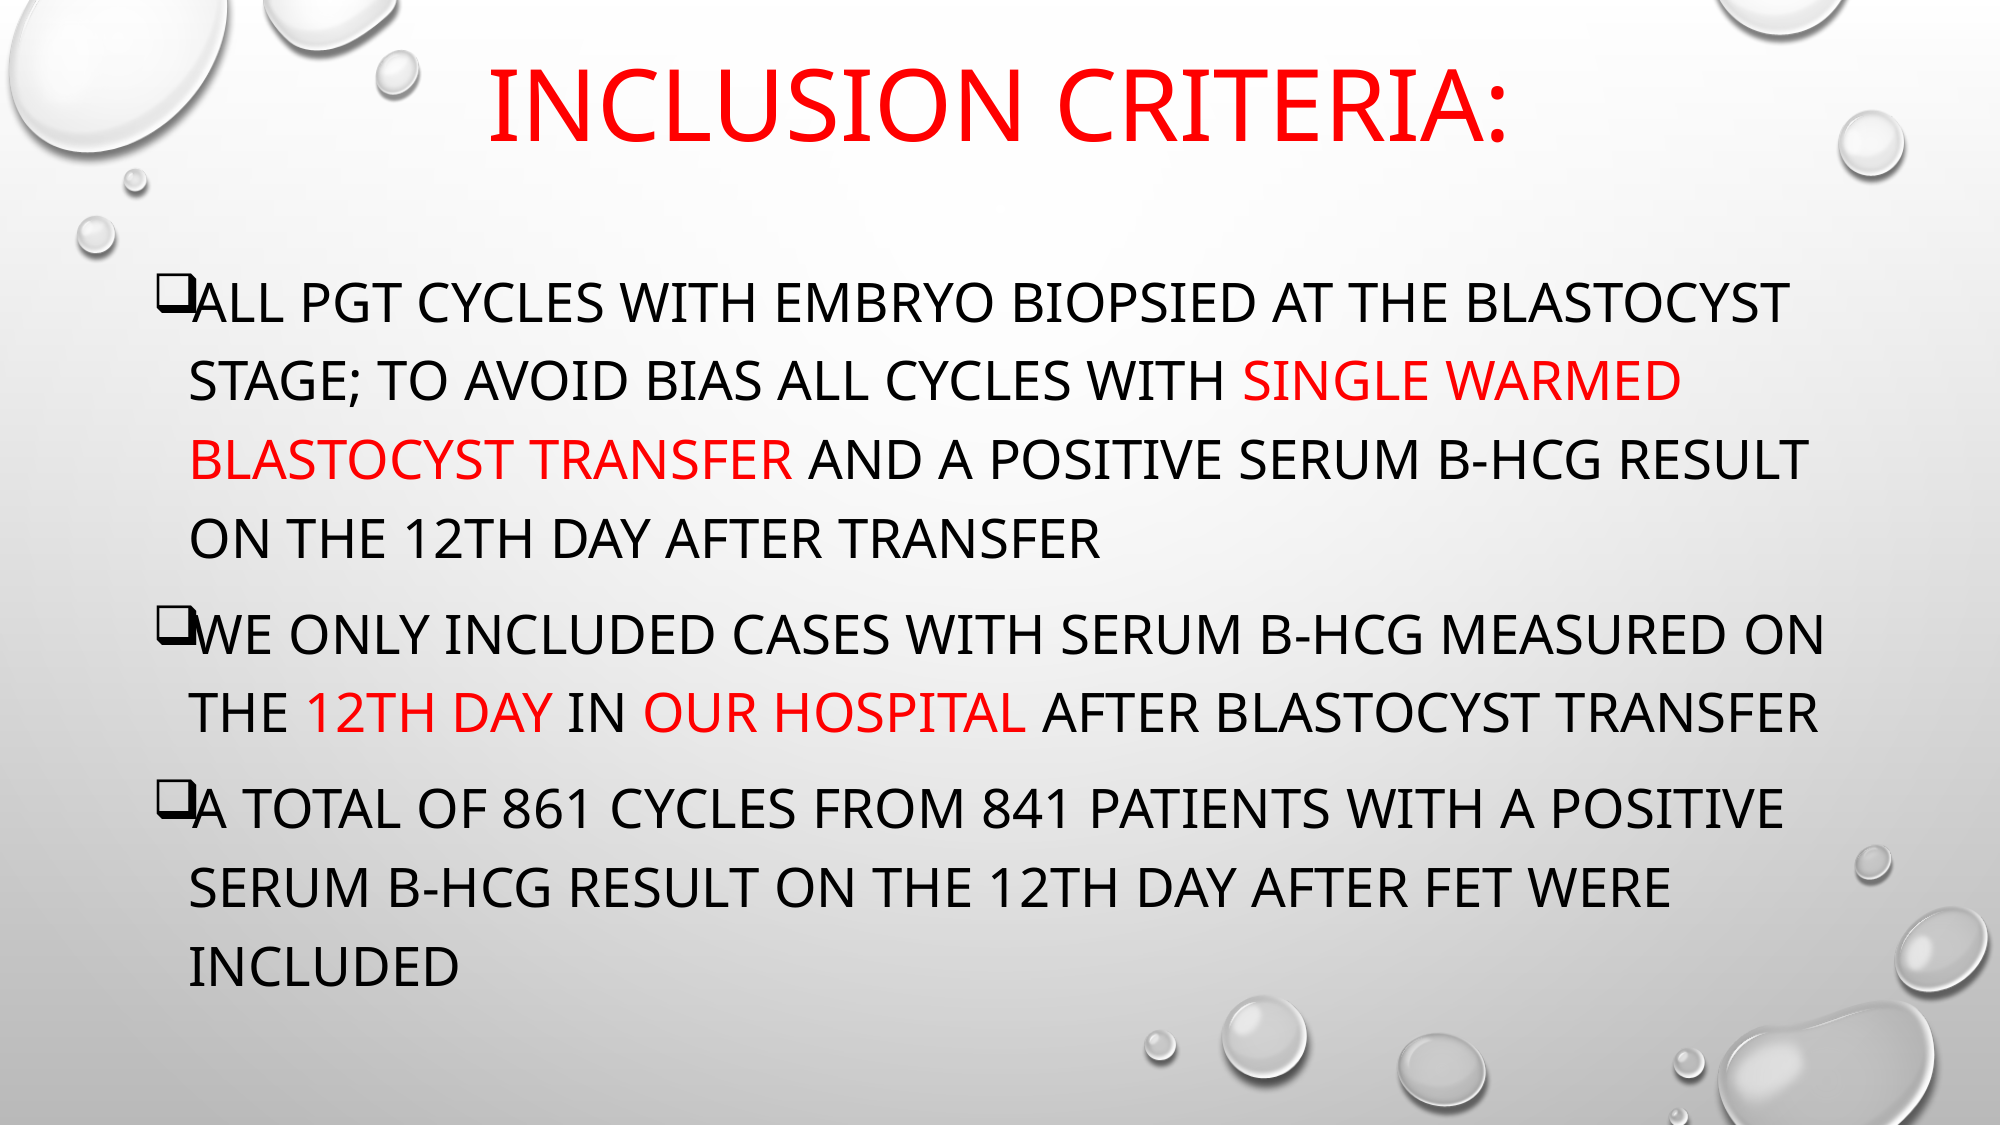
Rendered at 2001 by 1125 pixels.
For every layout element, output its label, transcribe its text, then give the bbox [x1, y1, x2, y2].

picture [0, 0, 2000, 1125]
list All PGT Cycles with Embryo Biopsied at the Blastocyst Stage; to avoid Bias All cycles with Single Warmed Blastocyst Transfer and a Positive Serum b-HCG Result on the 12th day after Transfer We Only Included Cases with Serum b-HCG Measured on the 12th day in our hospital After Blastocyst Transfer A Total of 861 Cycles from 841 Patients with a Positive Serum b-HCG Result on the 12th day after FET Were Included [137, 246, 1863, 1014]
title Inclusion Criteria: [137, 0, 1863, 218]
